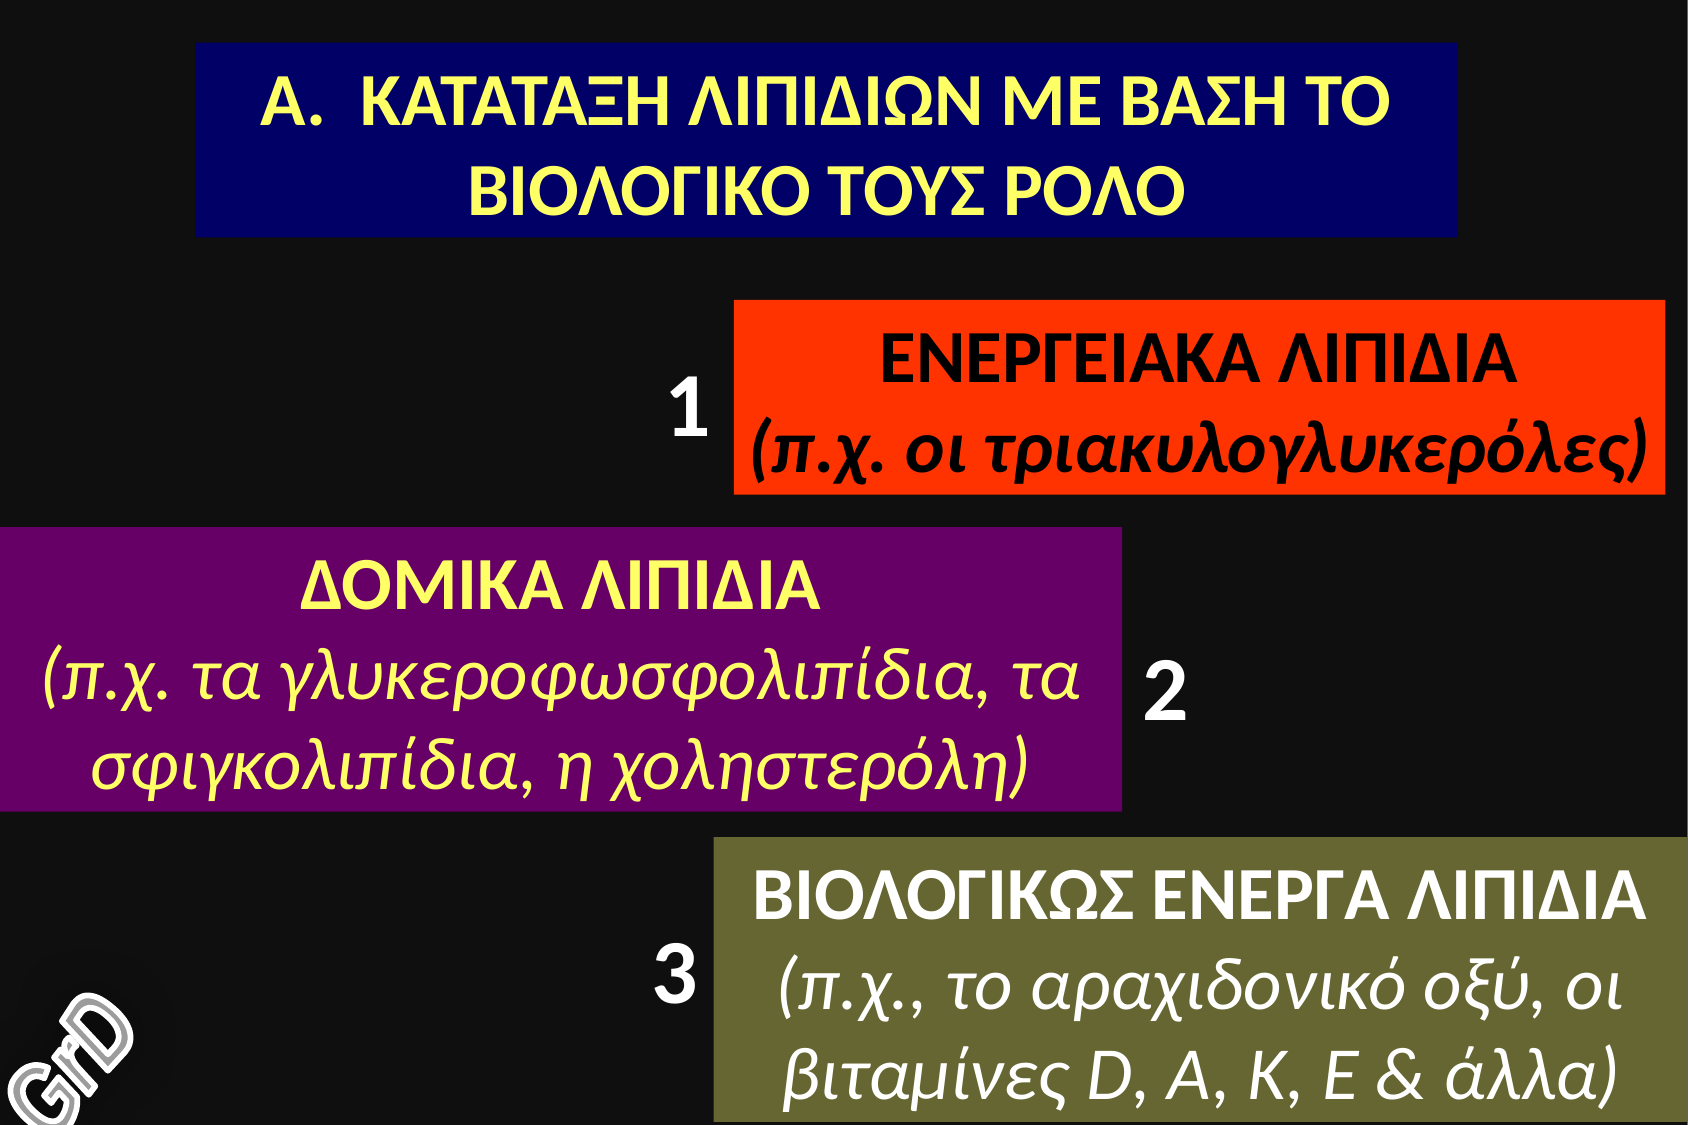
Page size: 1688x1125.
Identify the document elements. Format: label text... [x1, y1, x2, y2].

text_box GrD [52, 993, 133, 1097]
text_box 2 [1127, 621, 1204, 747]
text_box Α. ΚΑΤΑΤΑΞΗ ΛΙΠΙΔΙΩΝ ΜΕ ΒΑΣΗ ΤΟ ΒΙΟΛΟΓΙΚΟ ΤΟΥΣ ΡΟΛΟ [195, 42, 1458, 238]
text_box 1 [649, 337, 727, 463]
text_box ΕΝΕΡΓΕΙΑΚΑ ΛΙΠΙΔΙΑ (π.χ. οι τριακυλογλυκερόλες) [733, 299, 1666, 495]
text_box 3 [637, 905, 714, 1030]
text_box ΒΙΟΛΟΓΙΚΩΣ ΕΝΕΡΓΑ ΛΙΠΙΔΙΑ (π.χ., το αραχιδονικό οξύ, οι βιταμίνες D, Α, Κ, Ε & άλλα) [713, 837, 1688, 1122]
text_box GrD [8, 1062, 80, 1125]
text_box ΔΟΜΙΚΑ ΛΙΠΙΔΙΑ (π.χ. τα γλυκεροφωσφολιπίδια, τα σφιγκολιπίδια, η χοληστερόλη) [0, 527, 1123, 812]
